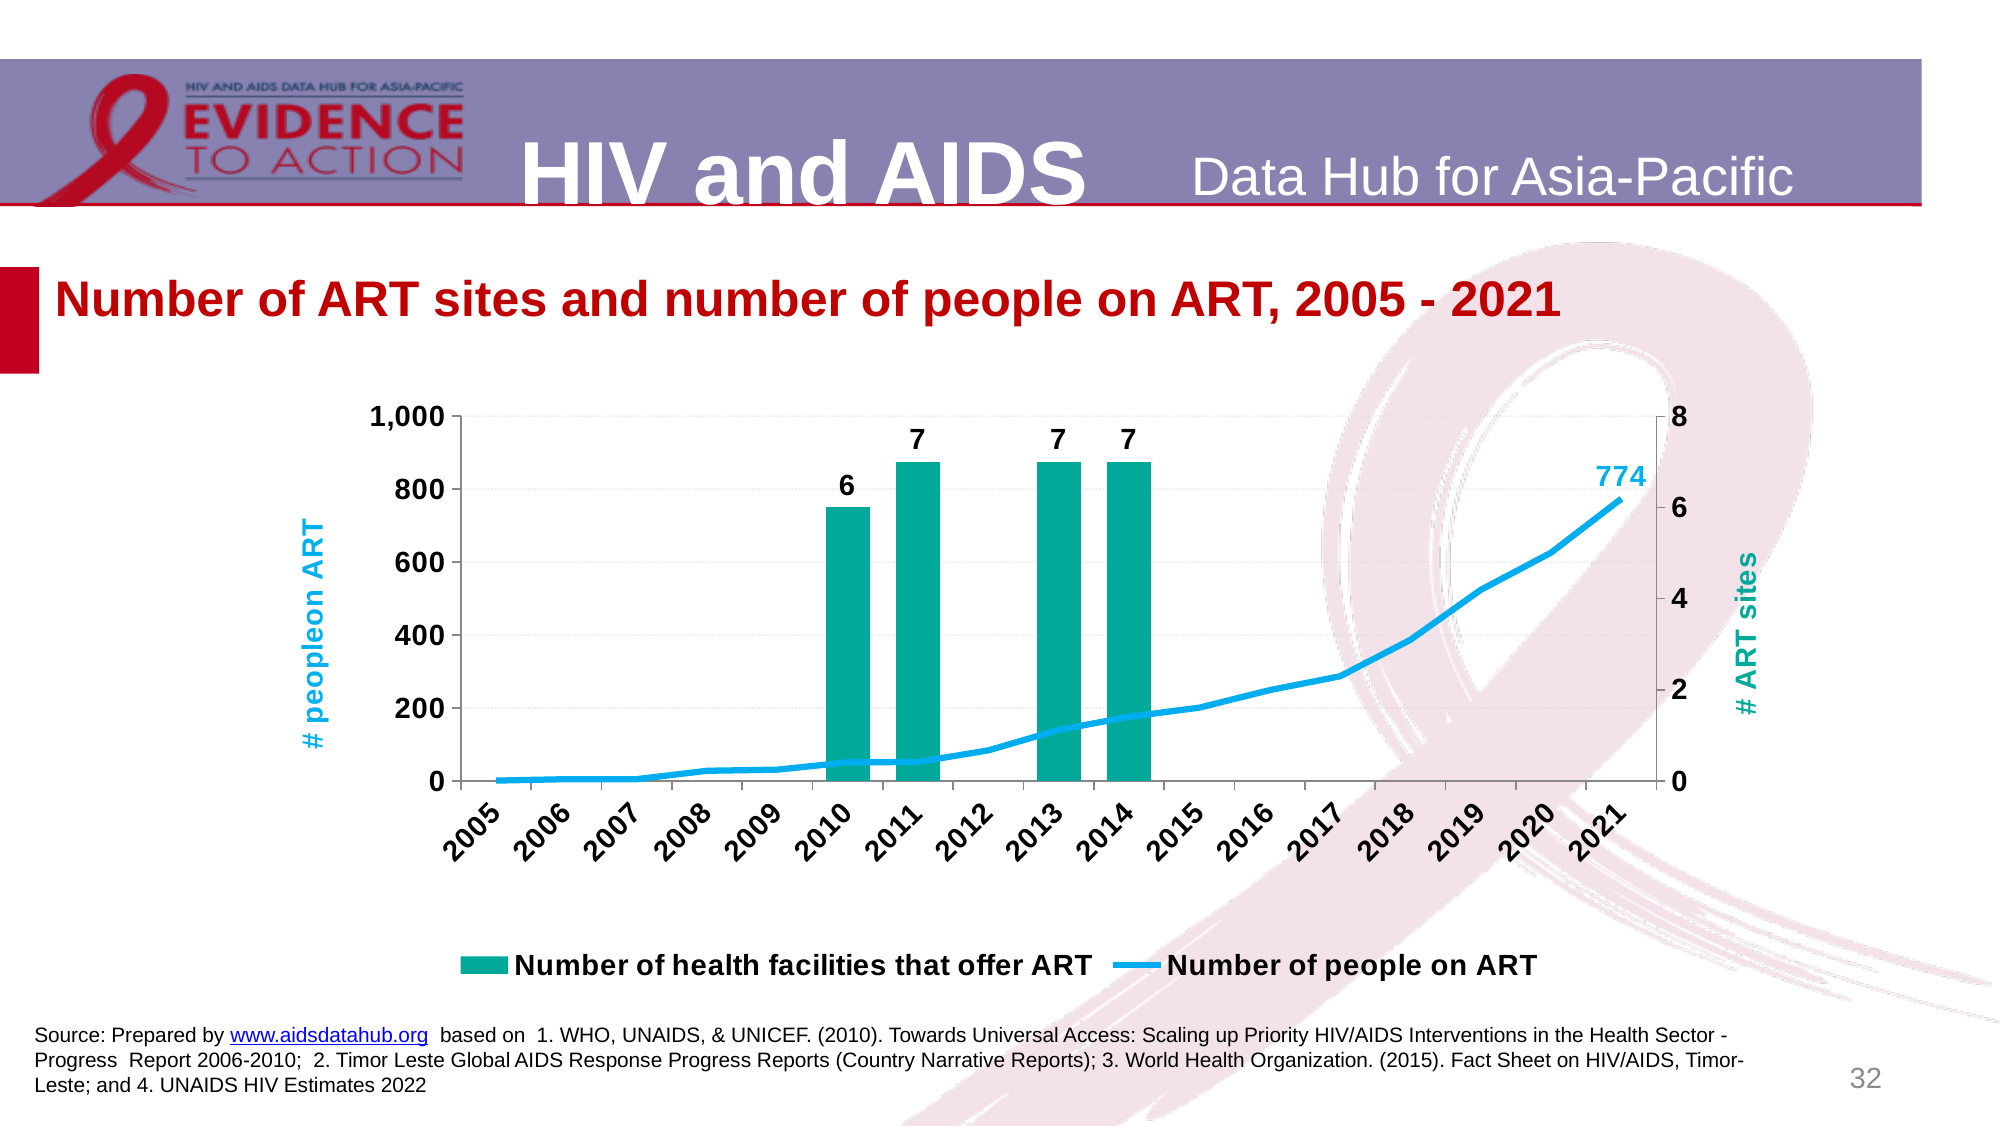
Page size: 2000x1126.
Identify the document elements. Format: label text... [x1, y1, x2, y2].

title Number of ART sites and number of people on ART, 2005 - 2021 [37, 257, 1875, 341]
picture [706, 181, 2000, 1126]
picture [11, 74, 469, 207]
text_box Source: Prepared by www.aidsdatahub.org based on 1. WHO, UNAIDS, & UNICEF. (2010). Towards Universal Access: Scaling up Priority HIV/AIDS Interventions in the Health Sector - Progress Report 2006-2010; 2. Timor Leste Global AIDS Response Progress Reports (Country Narrative Reports); 3. World Health Organization. (2015). Fact Sheet on HIV/AIDS, Timor-Leste; and 4. UNAIDS HIV Estimates 2022 [16, 1012, 1817, 1106]
chart [202, 362, 1797, 988]
slide_number 32 [1817, 1043, 1900, 1104]
